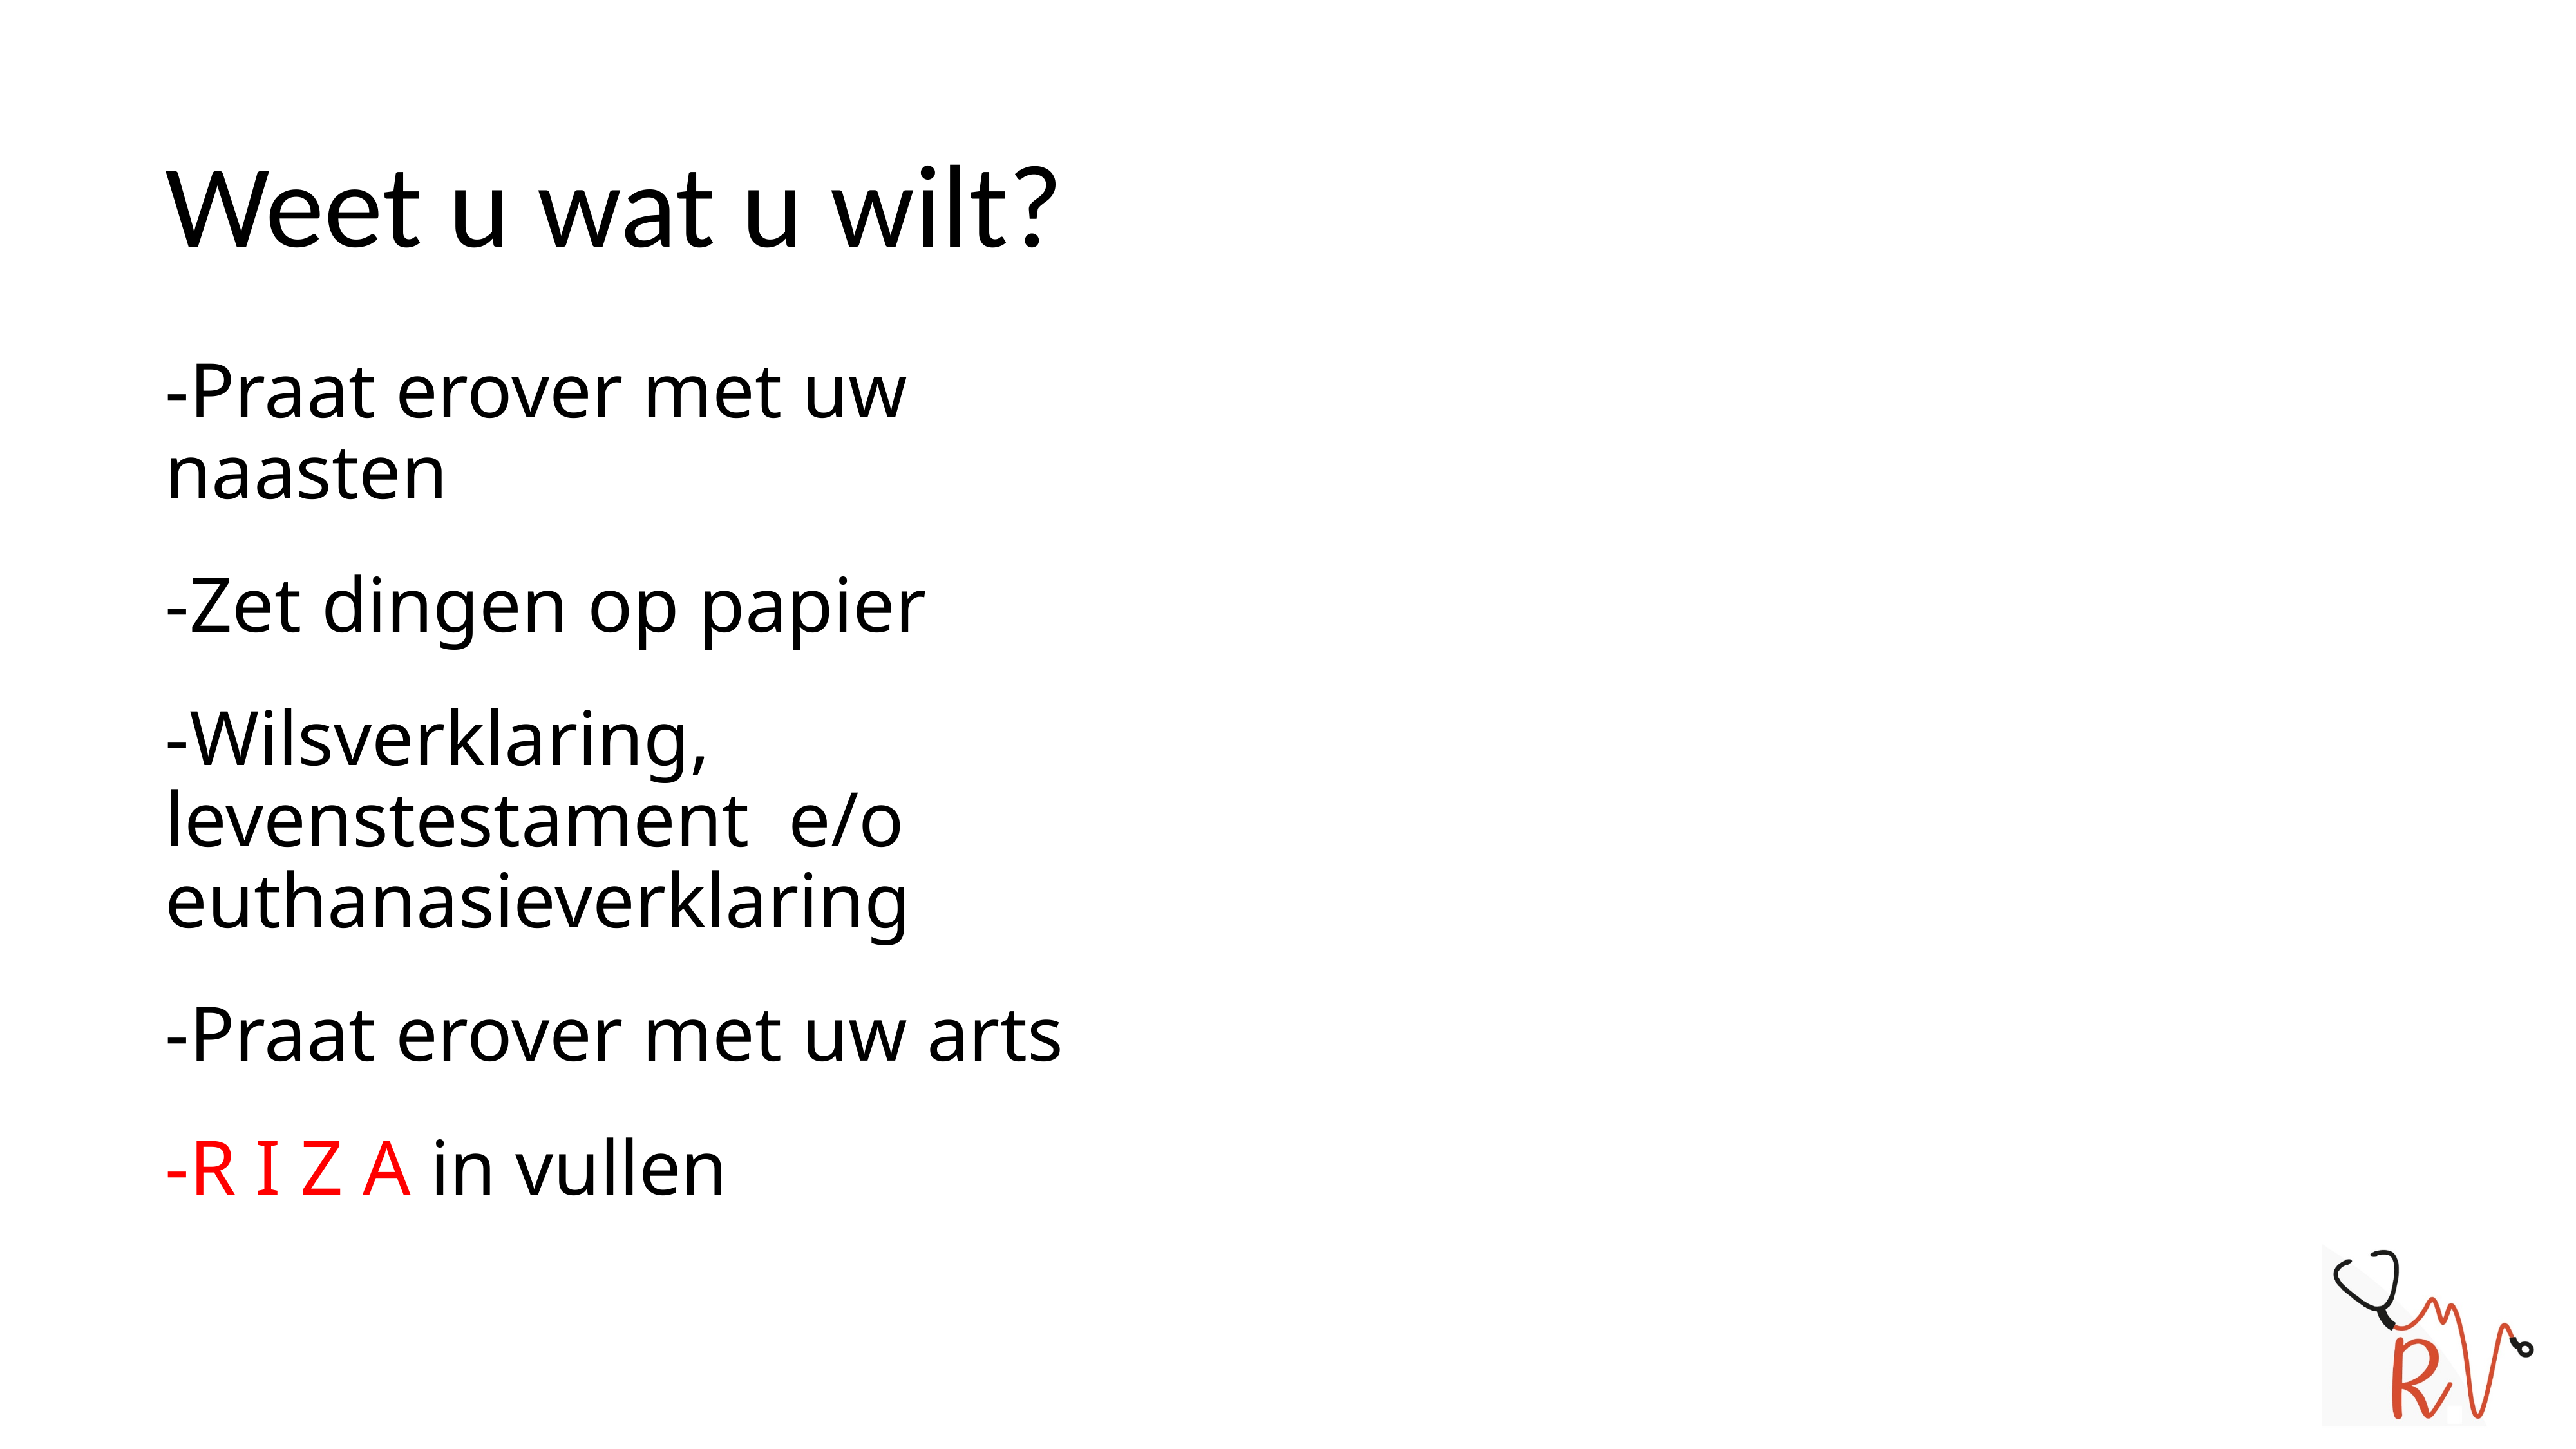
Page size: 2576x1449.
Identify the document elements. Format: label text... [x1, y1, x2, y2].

list -Praat erover met uw naasten -Zet dingen op papier -Wilsverklaring, levenstestament e/o euthanasieverklaring -Praat erover met uw arts -R I Z A in vullen [155, 347, 1095, 1399]
picture [2322, 1238, 2559, 1430]
title Weet u wat u wilt? [155, 50, 2421, 367]
